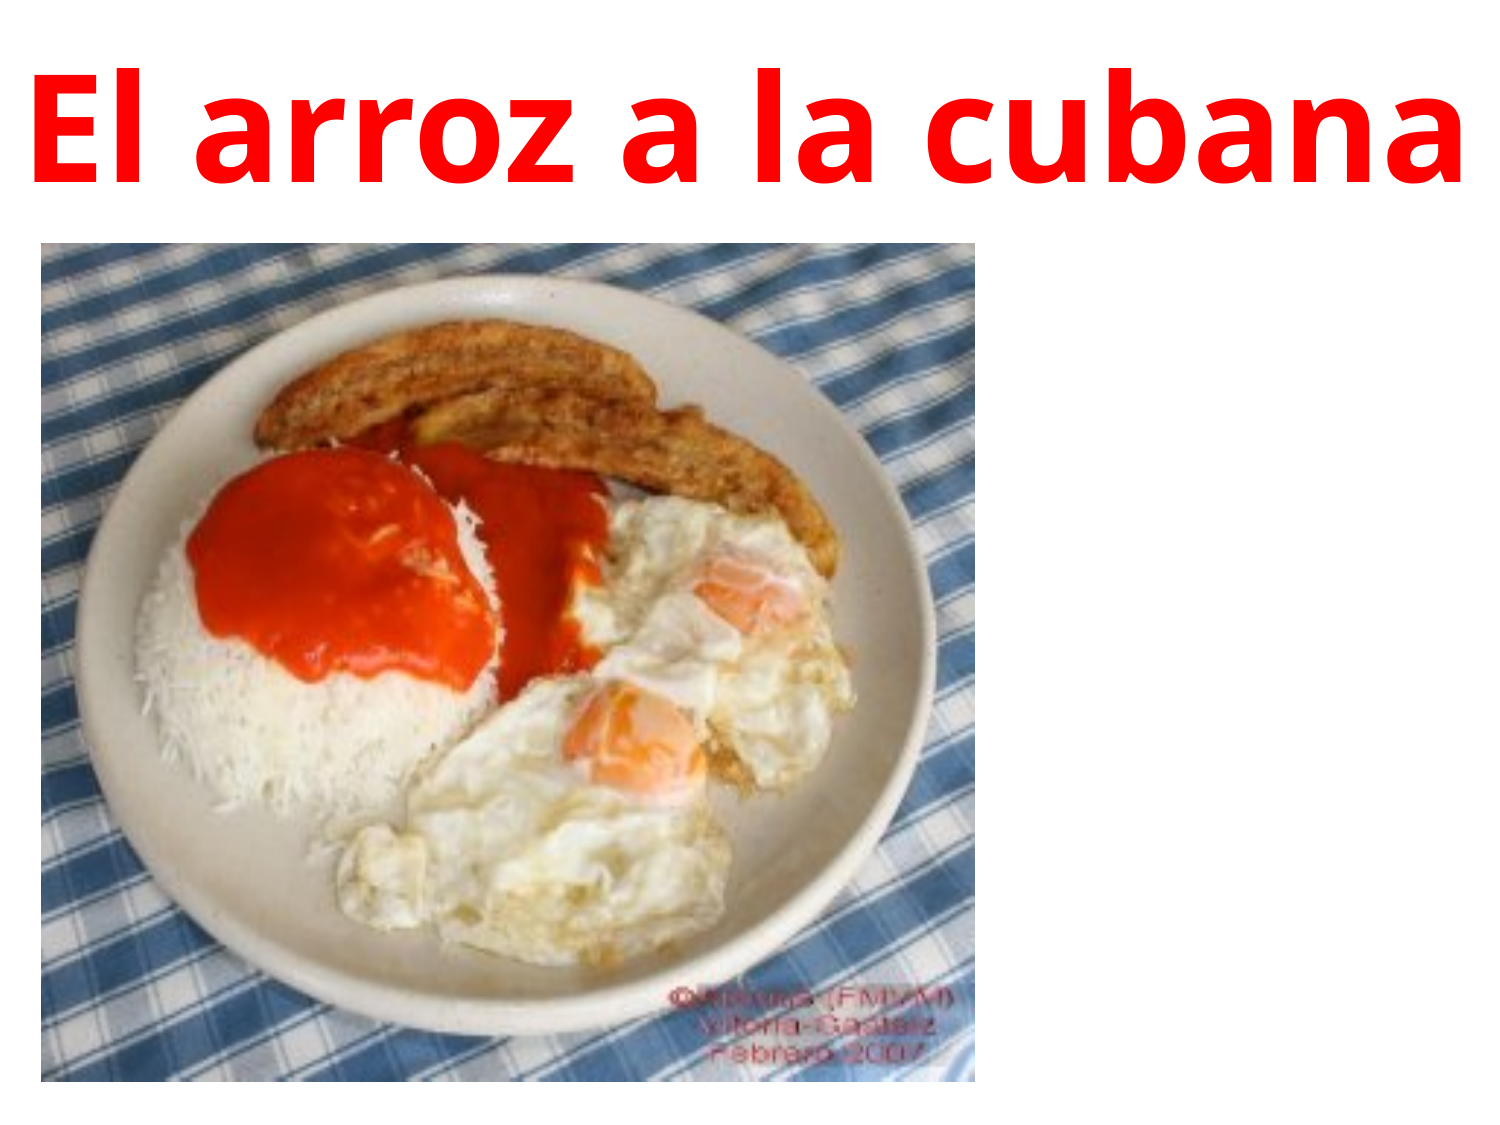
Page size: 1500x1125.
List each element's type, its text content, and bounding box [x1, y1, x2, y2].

text_box El arroz a la cubana [6, 24, 1488, 220]
picture [40, 243, 975, 1083]
